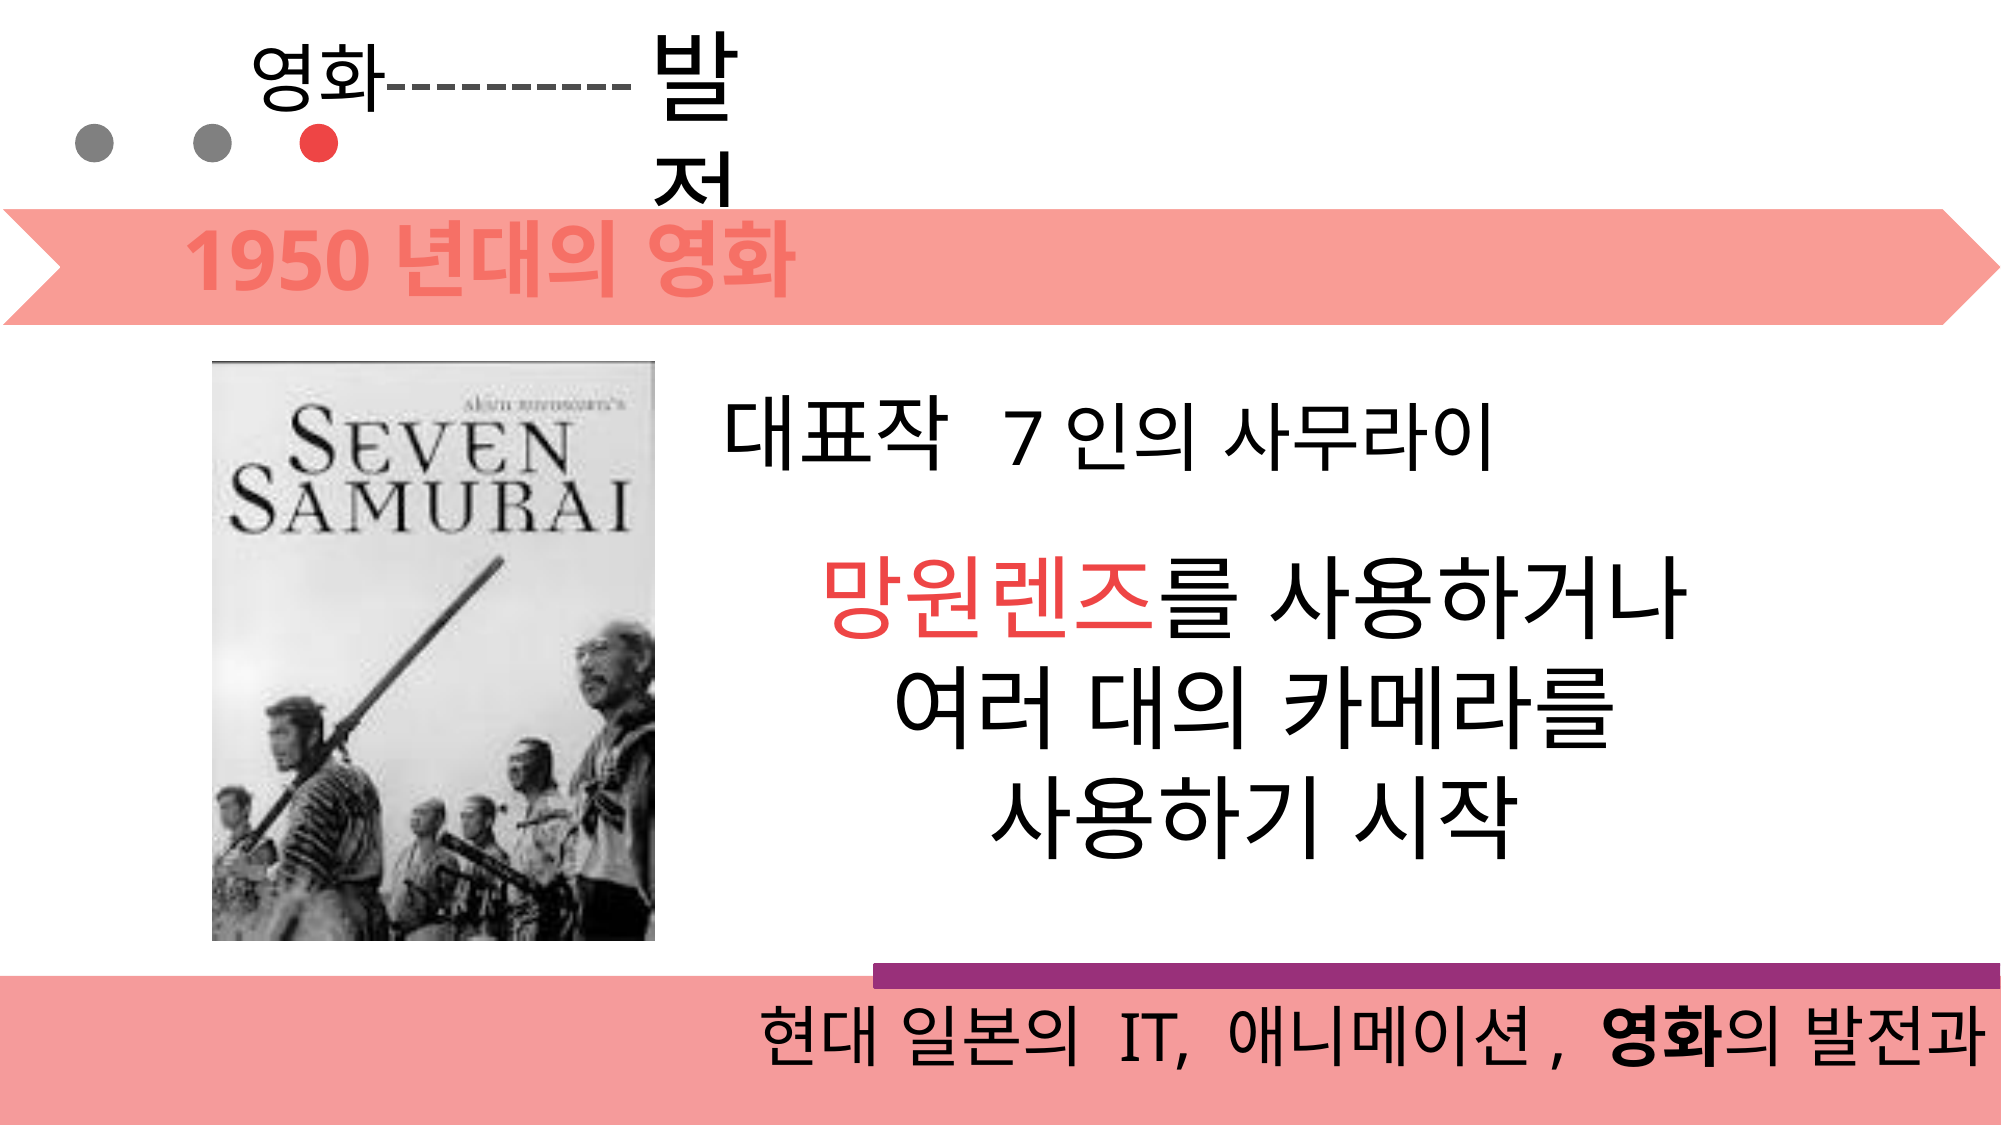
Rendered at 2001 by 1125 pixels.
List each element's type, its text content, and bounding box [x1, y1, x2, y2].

text_box [299, 123, 339, 163]
text_box [193, 123, 232, 163]
text_box 영화 [235, 23, 403, 129]
text_box 현대 일본의 IT, 애니메이션, 영화의 발전과 현황 [743, 987, 2001, 1083]
text_box [0, 974, 2001, 1125]
picture [211, 361, 655, 941]
text_box [75, 123, 114, 163]
text_box 1950년대의 영화 [0, 206, 2001, 328]
text_box 망원렌즈를 사용하거나 여러 대의 카메라를 사용하기 시작 [741, 533, 1768, 878]
text_box 7인의 사무라이 [988, 382, 1709, 488]
text_box 발전 [634, 7, 823, 206]
text_box 대표작 [706, 373, 966, 489]
text_box [873, 963, 2001, 989]
